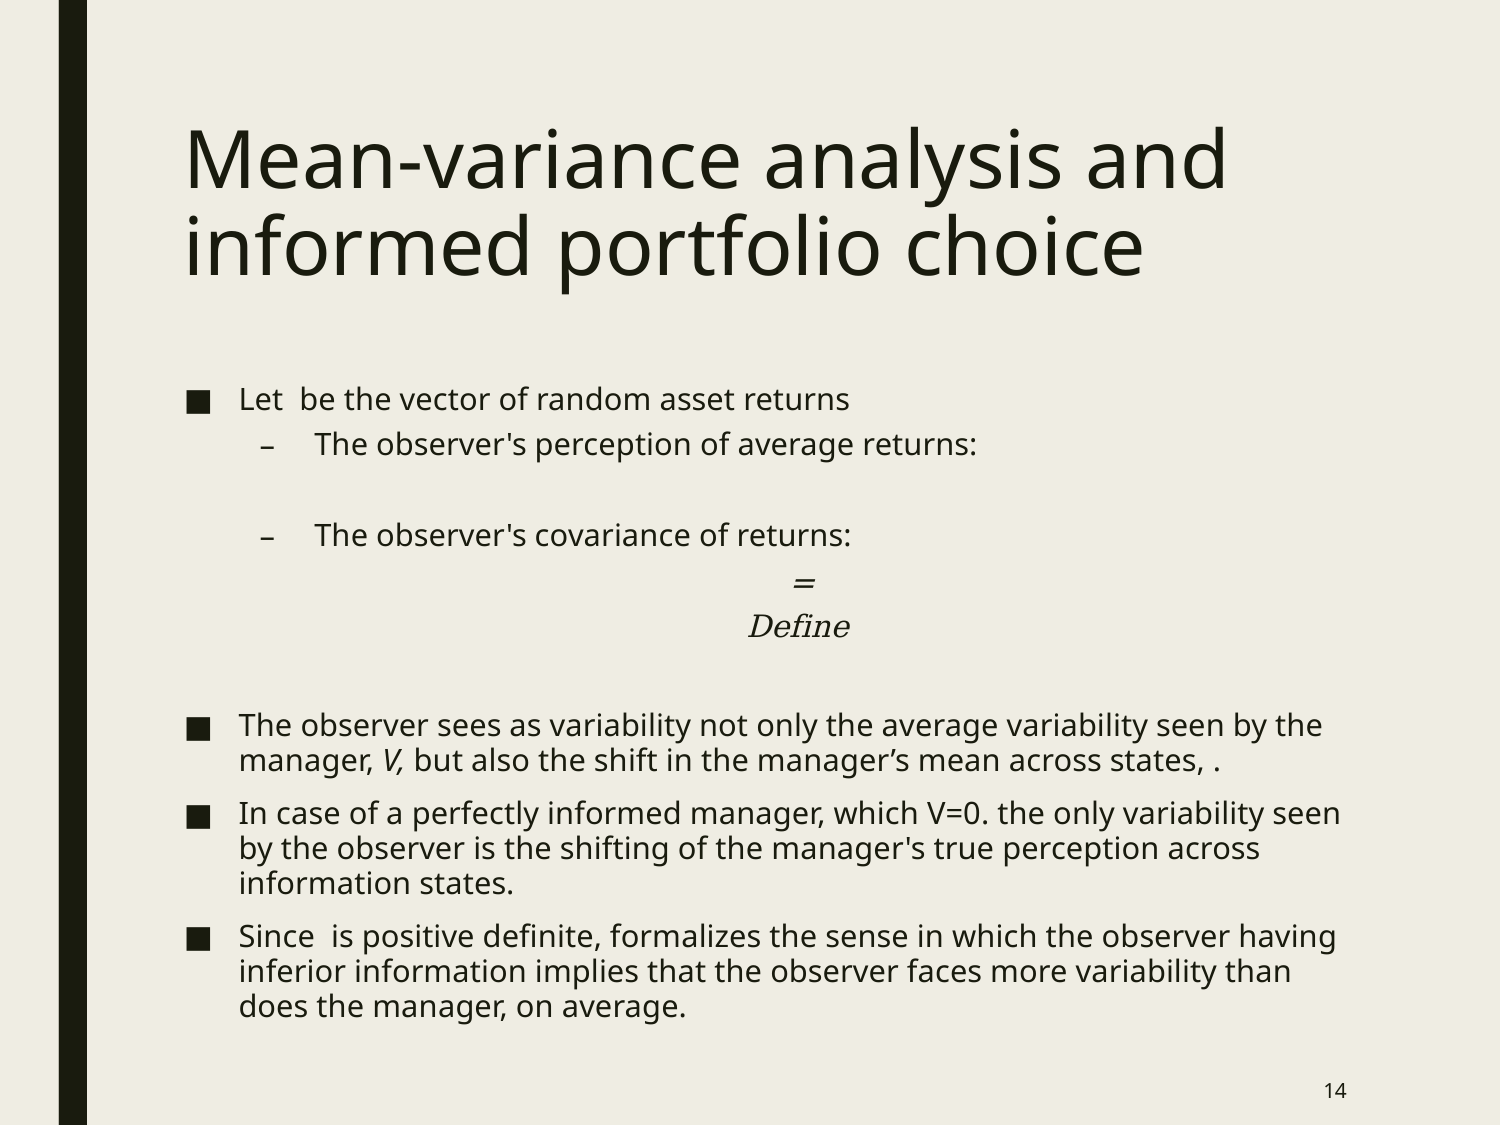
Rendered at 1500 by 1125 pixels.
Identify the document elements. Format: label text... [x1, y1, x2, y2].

title Mean-variance analysis and informed portfolio choice [168, 112, 1351, 357]
slide_number 14 [1165, 1058, 1362, 1125]
